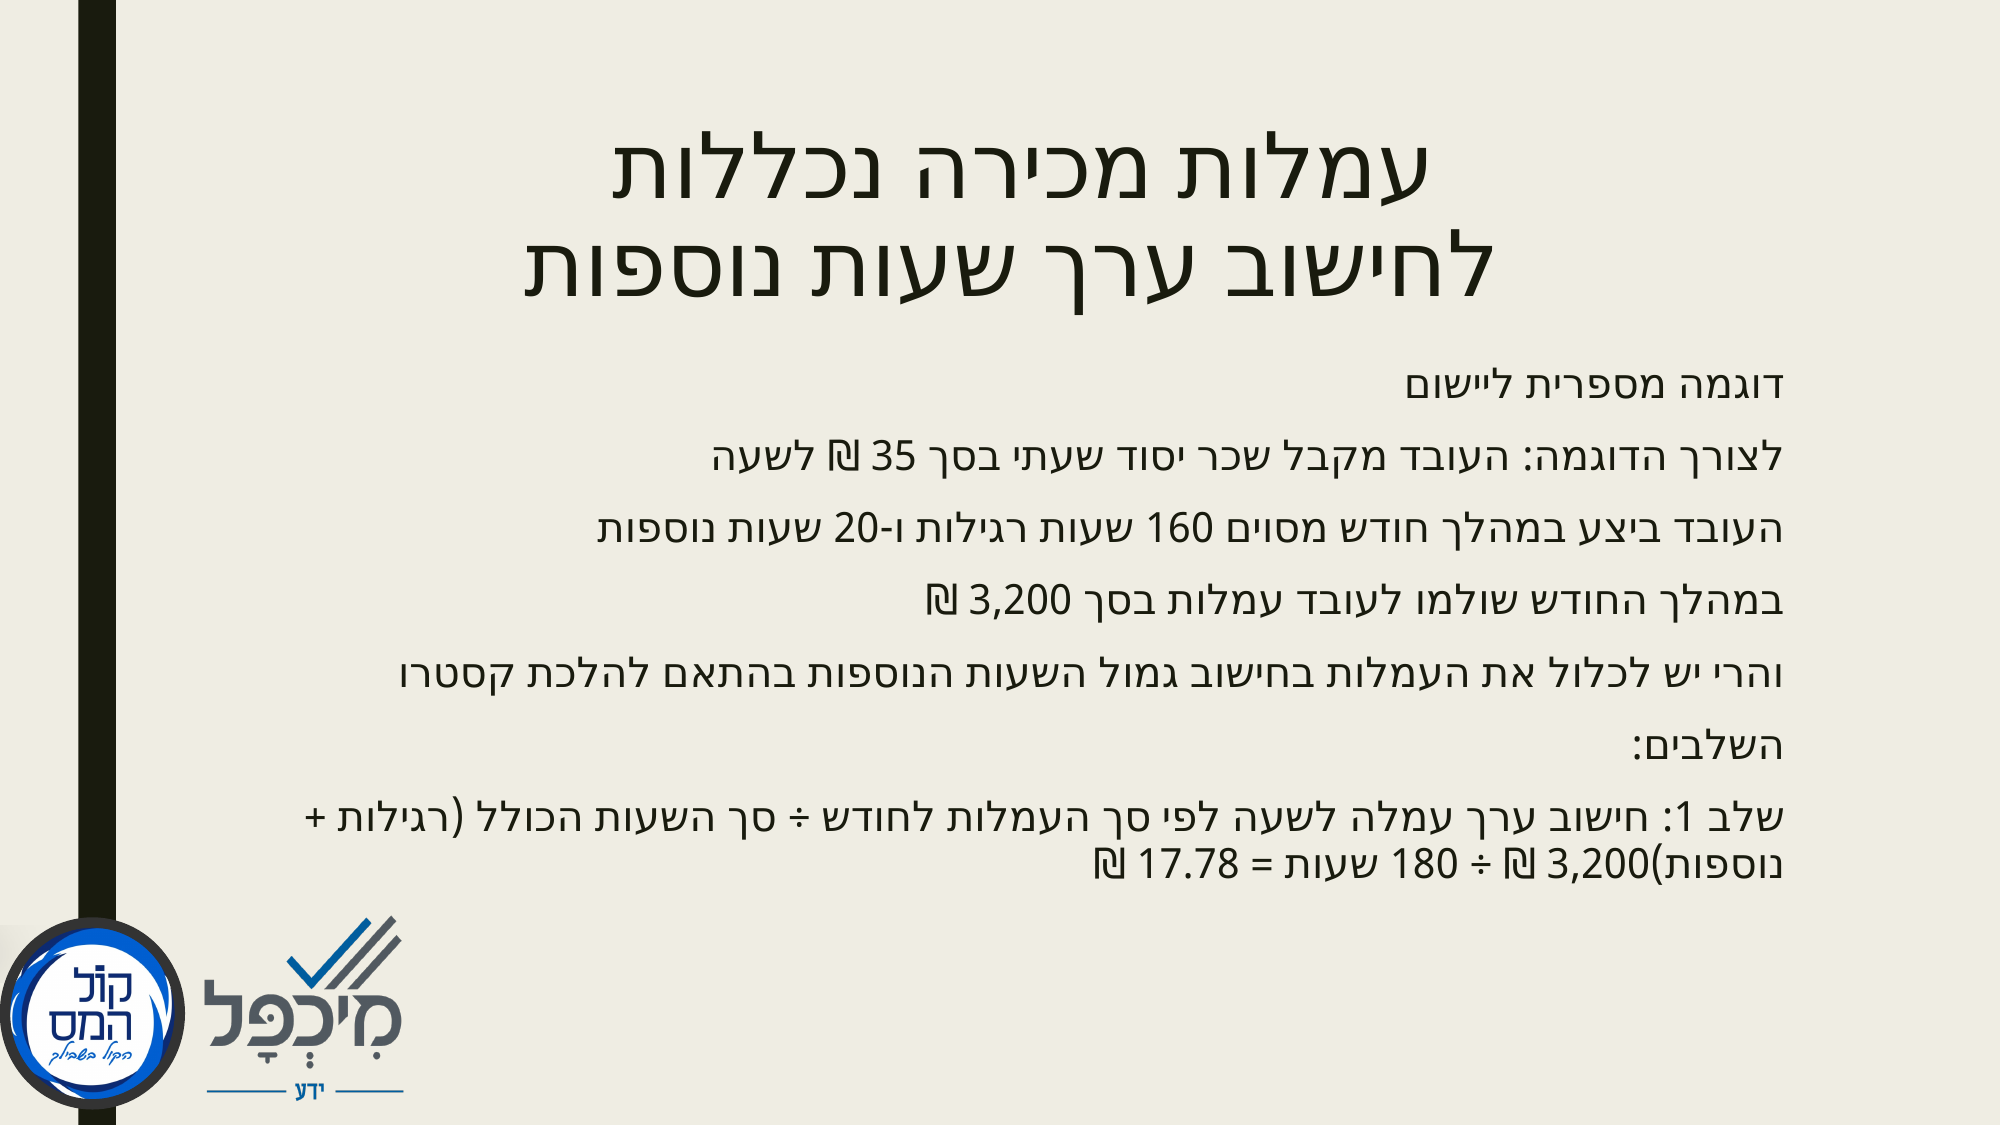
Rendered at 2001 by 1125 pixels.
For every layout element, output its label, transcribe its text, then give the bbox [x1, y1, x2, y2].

list דוגמה מספרית ליישום לצורך הדוגמה: העובד מקבל שכר יסוד שעתי בסך 35 ₪ לשעה העובד ביצע במהלך חודש מסוים 160 שעות רגילות ו-20 שעות נוספות במהלך החודש שולמו לעובד עמלות בסך 3,200 ₪ והרי יש לכלול את העמלות בחישוב גמול השעות הנוספות בהתאם להלכת קסטרו השלבים: שלב 1: חישוב ערך עמלה לשעה לפי סך העמלות לחודש ÷ סך השעות הכולל (רגילות + נוספות)3,200 ₪ ÷ 180 שעות = 17.78 ₪ [225, 353, 1800, 963]
title עמלות מכירה נכללות לחישוב ערך שעות נוספות [225, 112, 1800, 327]
picture [200, 911, 411, 1105]
picture [4, 922, 180, 1105]
